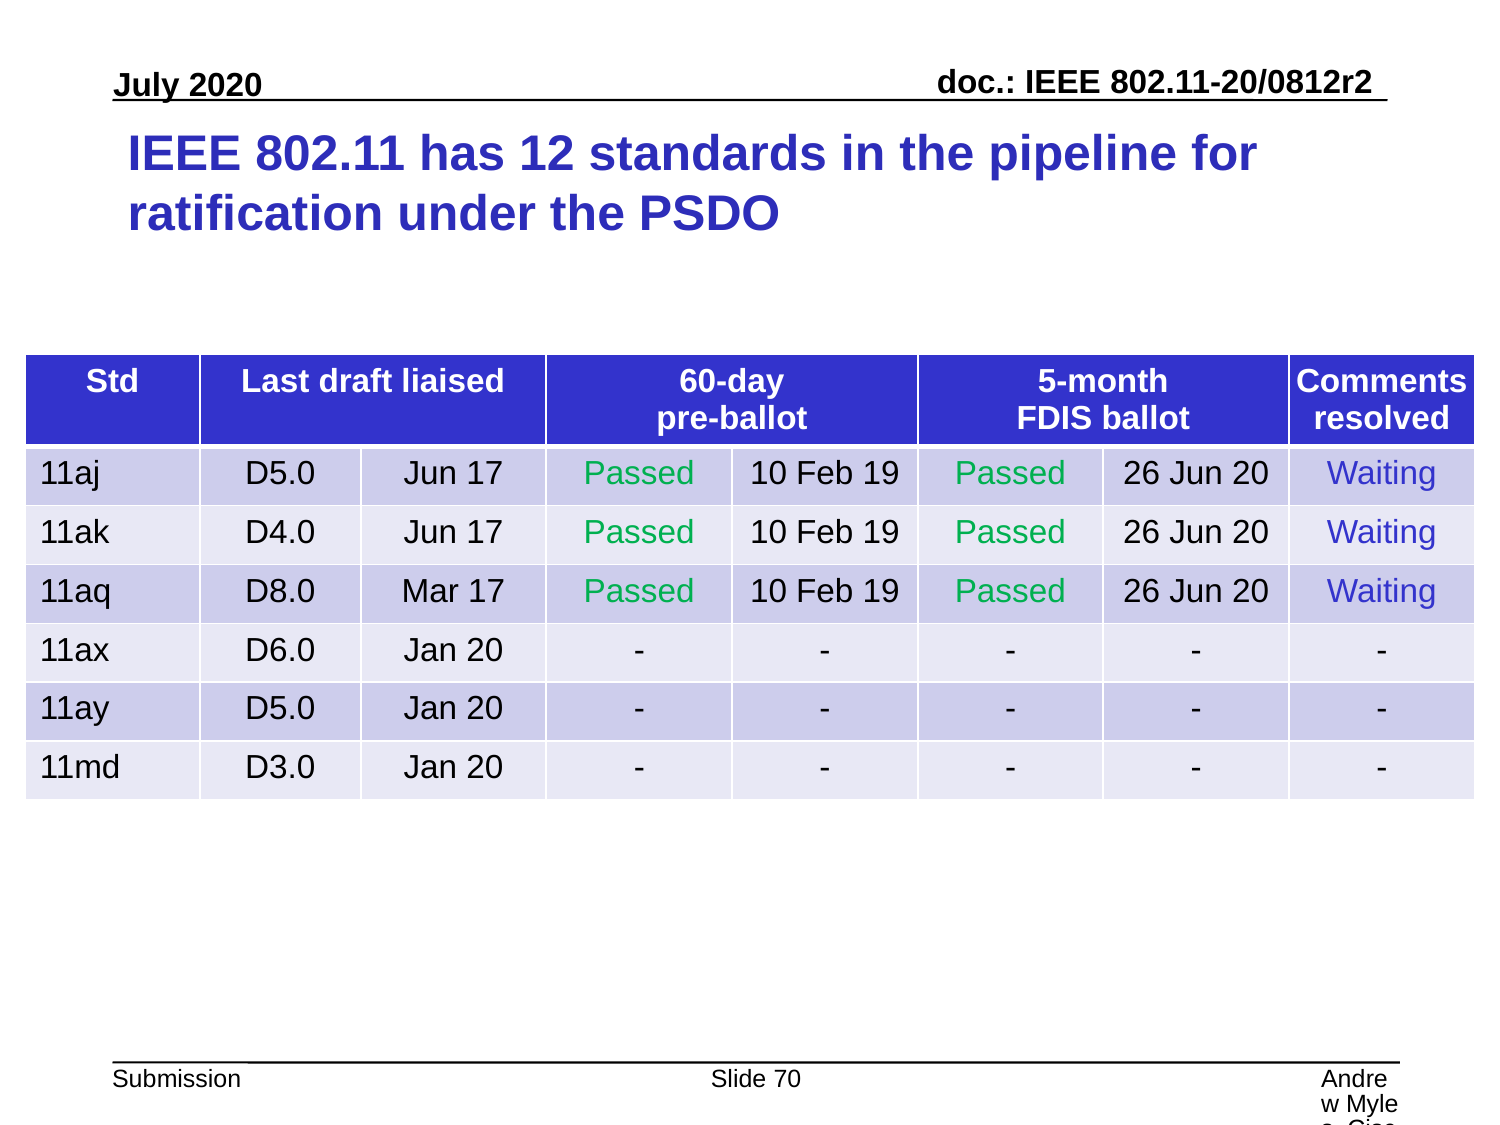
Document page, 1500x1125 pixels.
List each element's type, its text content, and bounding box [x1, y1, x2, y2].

table_cell Passed [919, 506, 1102, 564]
table_cell 11aj [26, 449, 199, 505]
table_cell 10 Feb 19 [733, 449, 917, 505]
table_cell Passed [919, 565, 1102, 623]
table_cell D8.0 [201, 565, 360, 623]
table_cell Jan 20 [362, 683, 545, 740]
table_cell Jan 20 [362, 624, 545, 681]
table_cell - [1104, 624, 1288, 681]
table_cell 26 Jun 20 [1104, 565, 1288, 623]
table_cell Passed [547, 449, 731, 505]
table_cell 26 Jun 20 [1104, 449, 1288, 505]
table_cell - [547, 683, 731, 740]
table_cell 11aq [26, 565, 199, 623]
table_cell 11ay [26, 683, 199, 740]
table_cell Waiting [1290, 565, 1474, 623]
table_cell - [547, 624, 731, 681]
table_cell - [1104, 742, 1288, 799]
table_cell Passed [547, 506, 731, 564]
slide_number Slide 70 [709, 1061, 803, 1093]
table_cell D5.0 [201, 449, 360, 505]
table_cell - [733, 742, 917, 799]
table_header 5-month FDIS ballot [919, 355, 1288, 444]
table_cell Jan 20 [362, 742, 545, 799]
table_cell - [733, 624, 917, 681]
table_cell - [733, 683, 917, 740]
table_header Std [26, 355, 199, 444]
table_cell Passed [919, 449, 1102, 505]
table_cell - [919, 624, 1102, 681]
table_cell D4.0 [201, 506, 360, 564]
table_header 60-day pre-ballot [547, 355, 917, 444]
table_cell D3.0 [201, 742, 360, 799]
table_cell Waiting [1290, 449, 1474, 505]
table_cell 11ak [26, 506, 199, 564]
table_cell - [1290, 624, 1474, 681]
table_cell - [1290, 683, 1474, 740]
table_cell D6.0 [201, 624, 360, 681]
table_cell Mar 17 [362, 565, 545, 623]
table_cell Passed [547, 565, 731, 623]
table_cell 26 Jun 20 [1104, 506, 1288, 564]
table_cell 10 Feb 19 [733, 565, 917, 623]
table_cell 11ax [26, 624, 199, 681]
title IEEE 802.11 has 12 standards in the pipeline for ratification under the PSDO [112, 112, 1388, 288]
table_cell - [919, 742, 1102, 799]
table_cell - [547, 742, 731, 799]
table_cell - [919, 683, 1102, 740]
table_cell 10 Feb 19 [733, 506, 917, 564]
table_cell Jun 17 [362, 449, 545, 505]
table_cell 11md [26, 742, 199, 799]
table_cell - [1290, 742, 1474, 799]
table_header Comments resolved [1290, 355, 1474, 444]
table_cell Jun 17 [362, 506, 545, 564]
table_cell - [1104, 683, 1288, 740]
footer Andrew Myles, Cisco [1320, 1061, 1402, 1093]
table_header Last draft liaised [201, 355, 545, 444]
table_cell D5.0 [201, 683, 360, 740]
table_cell Waiting [1290, 506, 1474, 564]
